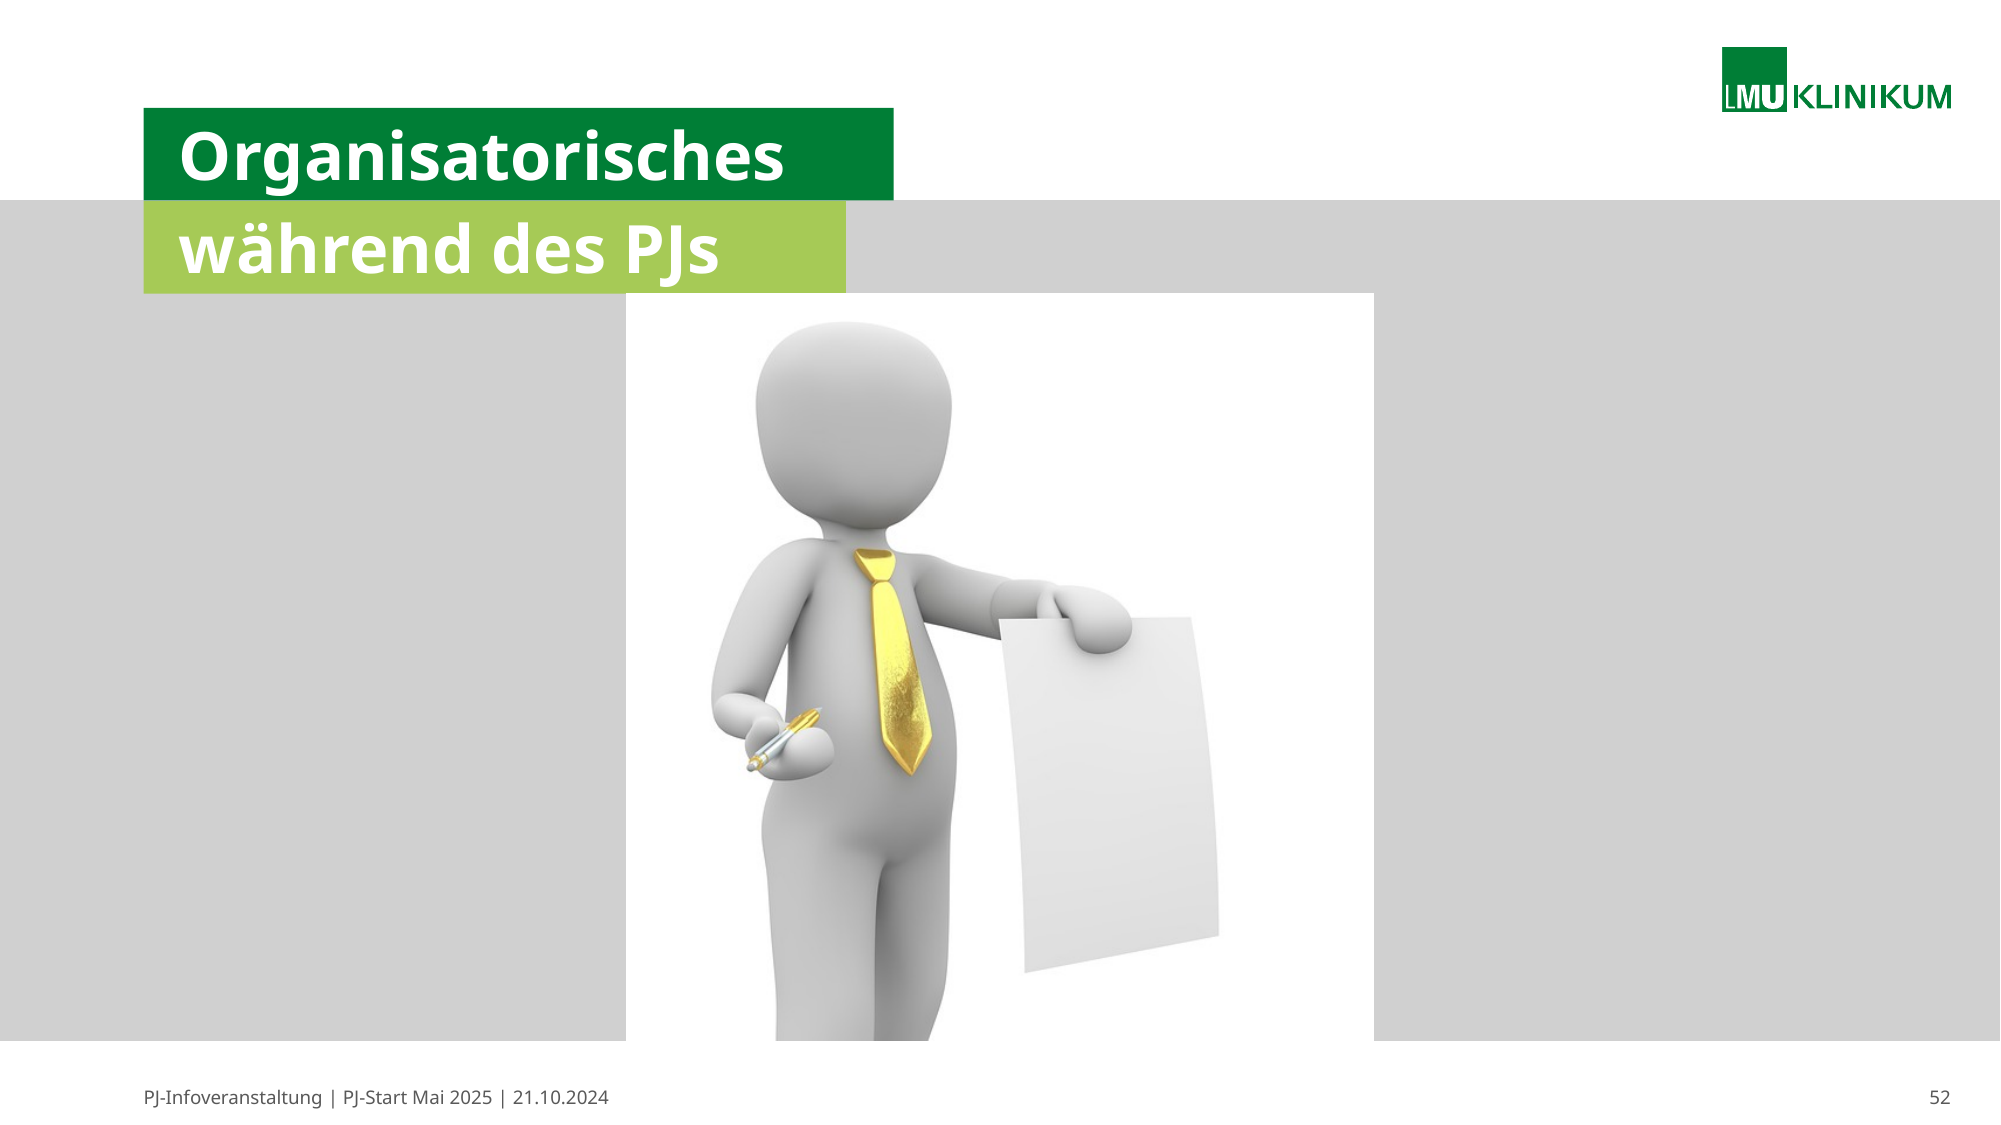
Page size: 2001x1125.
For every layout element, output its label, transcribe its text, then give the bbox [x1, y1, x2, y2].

title Organisatorisches [143, 107, 894, 200]
footer PJ-Infoveranstaltung | PJ-Start Mai 2025 | 21.10.2024 [143, 1082, 1723, 1112]
picture [0, 200, 2000, 1041]
slide_number 52 [1791, 1082, 1951, 1112]
